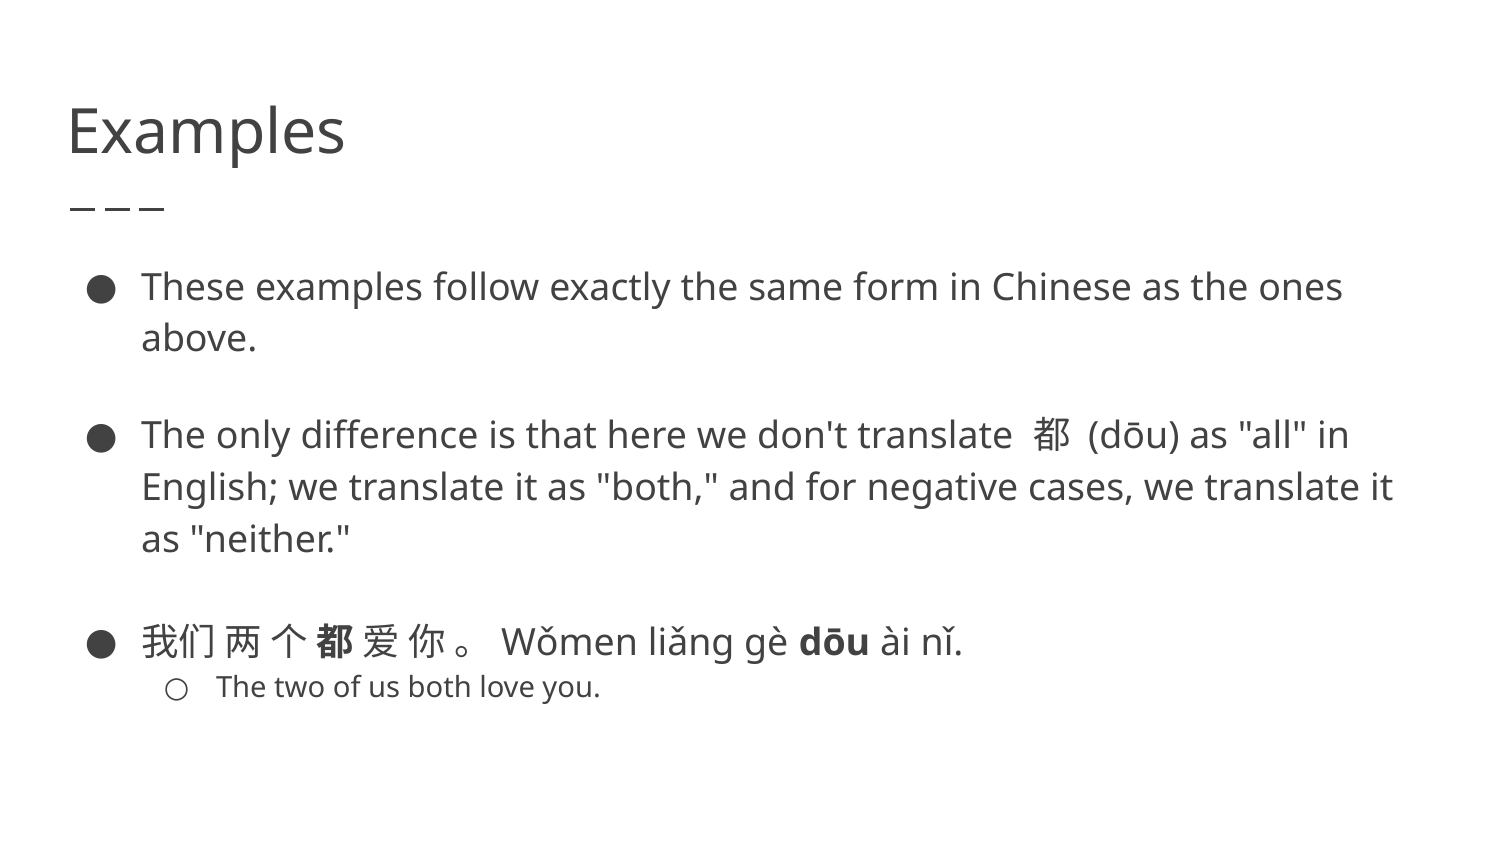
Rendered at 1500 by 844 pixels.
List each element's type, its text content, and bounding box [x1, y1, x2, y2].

list These examples follow exactly the same form in Chinese as the ones above. The only difference is that here we don't translate 都 (dōu) as "all" in English; we translate it as "both," and for negative cases, we translate it as "neither." 我们 两 个 都 爱 你 。Wǒmen liǎng gè dōu ài nǐ. The two of us both love you. [51, 240, 1449, 750]
title Examples [51, 61, 1449, 182]
